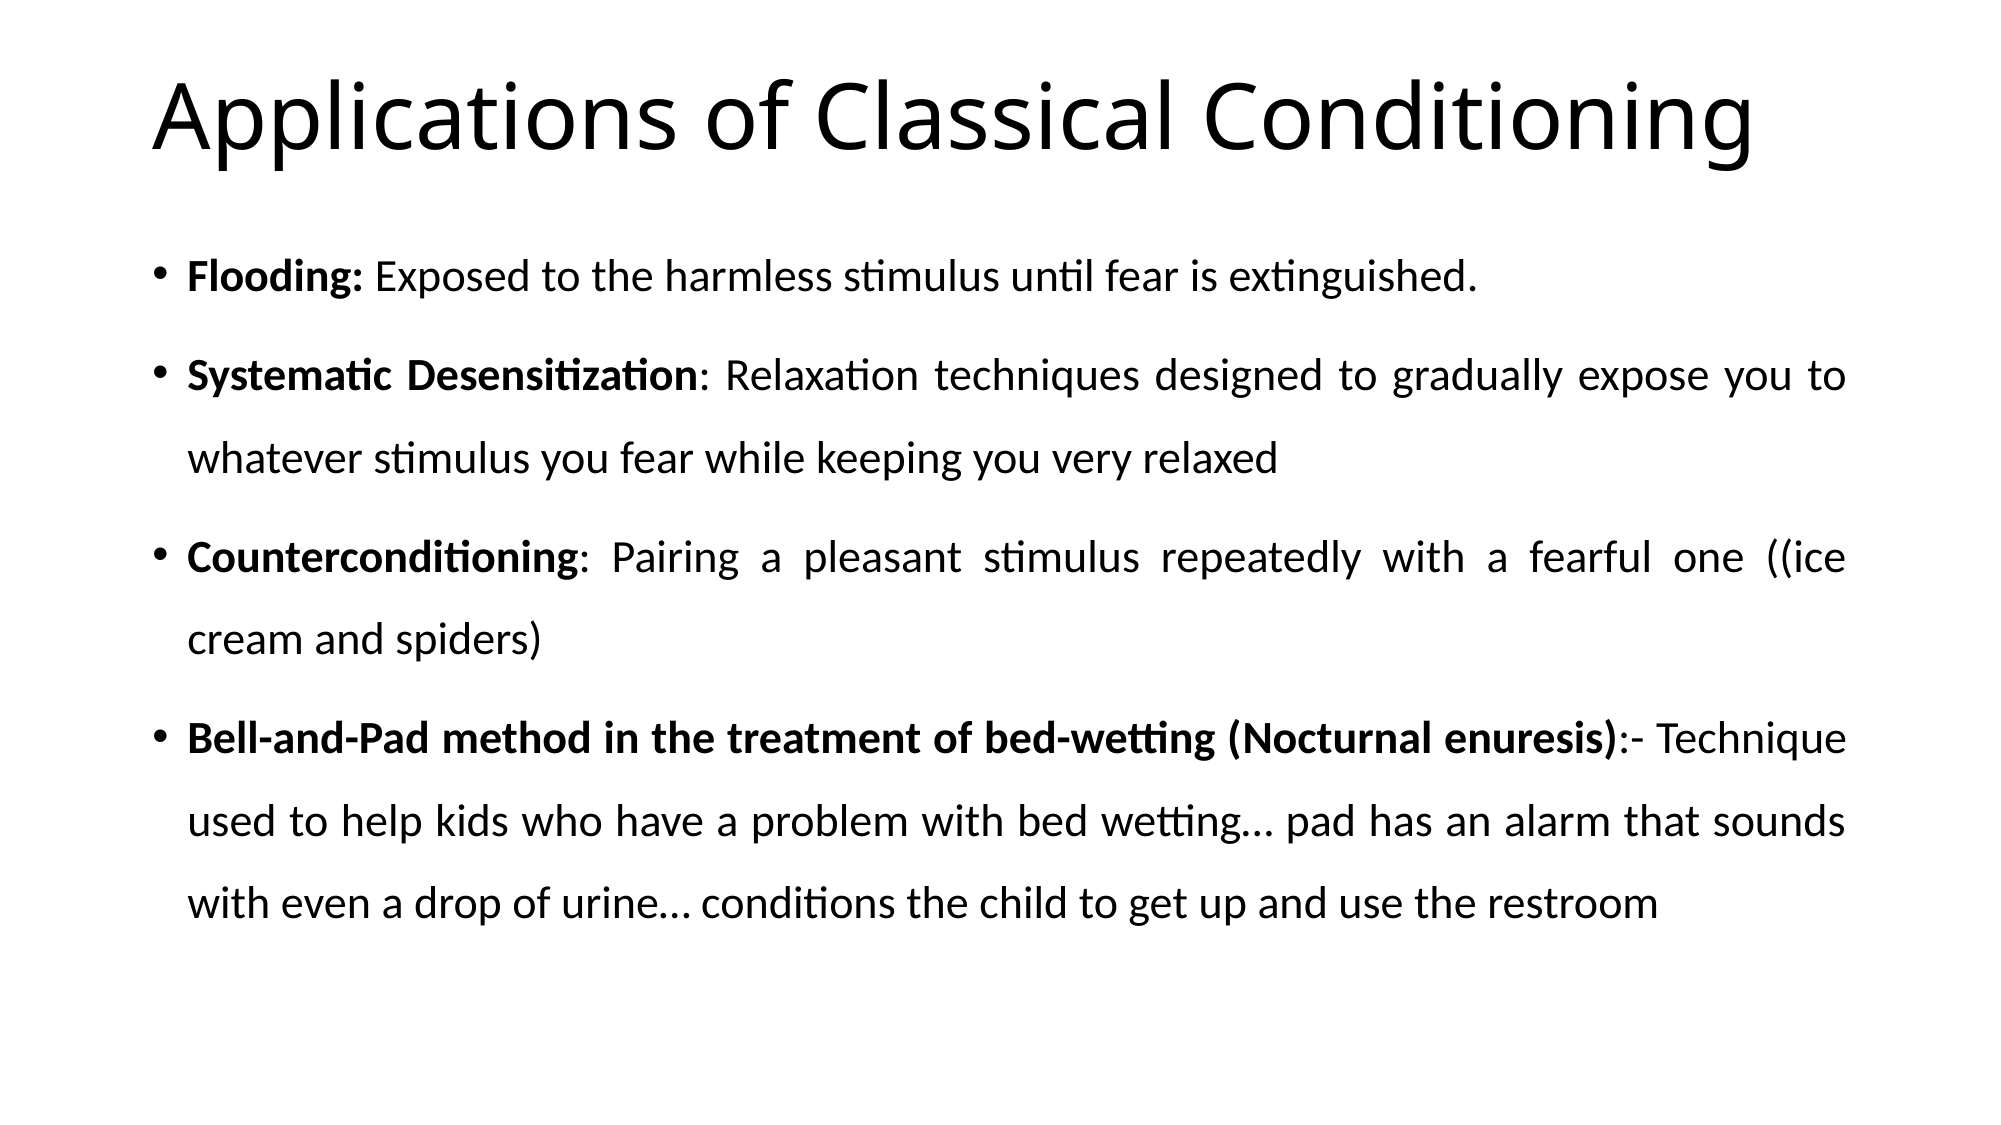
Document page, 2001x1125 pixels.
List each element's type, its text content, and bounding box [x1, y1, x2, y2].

title Applications of Classical Conditioning [137, 59, 1863, 179]
list Flooding: Exposed to the harmless stimulus until fear is extinguished. Systematic Desensitization: Relaxation techniques designed to gradually expose you to whatever stimulus you fear while keeping you very relaxed Counterconditioning: Pairing a pleasant stimulus repeatedly with a fearful one ((ice cream and spiders) Bell-and-Pad method in the treatment of bed-wetting (Nocturnal enuresis):- Technique used to help kids who have a problem with bed wetting… pad has an alarm that sounds with even a drop of urine… conditions the child to get up and use the restroom [137, 210, 1863, 1014]
